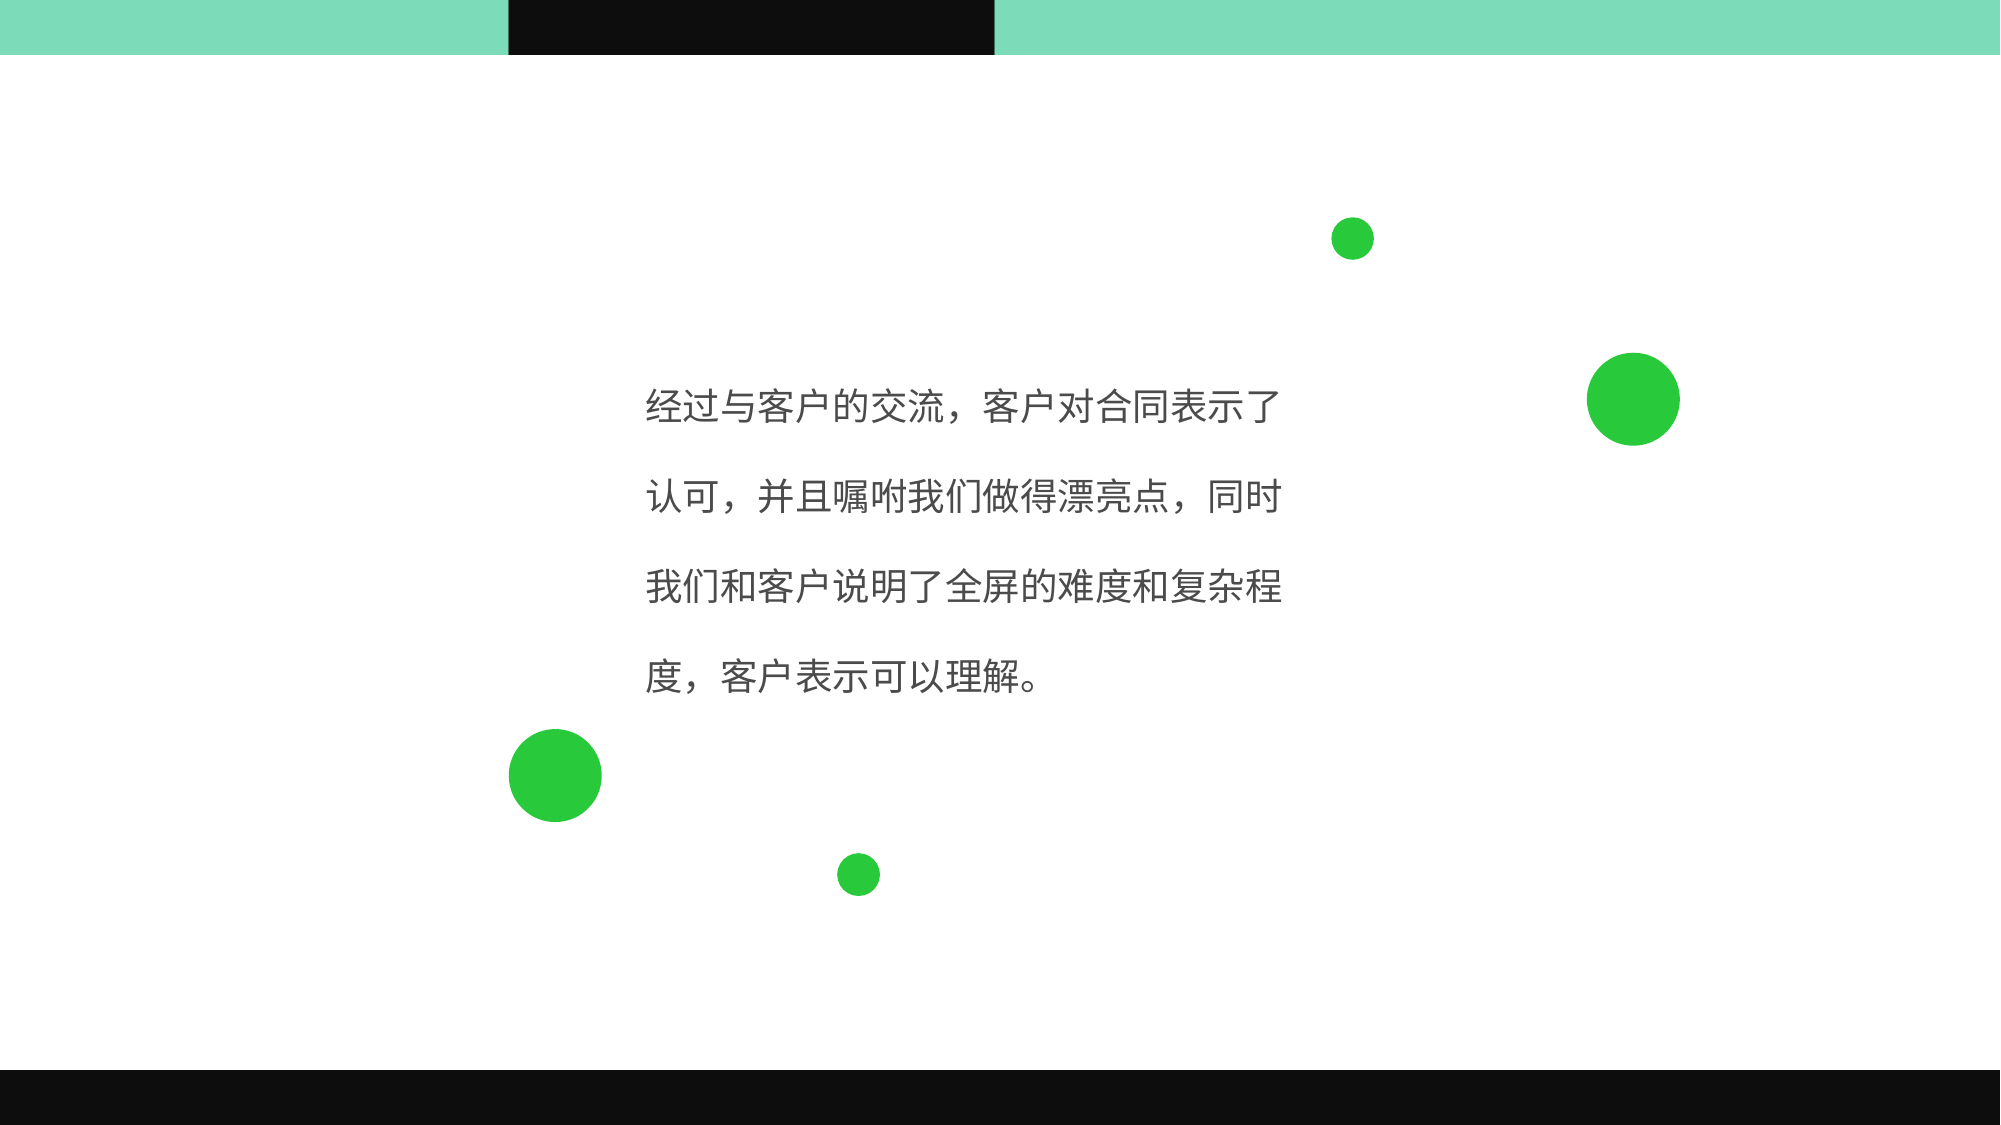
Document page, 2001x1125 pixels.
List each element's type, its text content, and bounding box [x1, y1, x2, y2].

picture [0, 1070, 2000, 1125]
text_box [649, 109, 1359, 840]
text_box 经过与客户的交流，客户对合同表示了 认可，并且嘱咐我们做得漂亮点，同时 我们和客户说明了全屏的难度和复杂程 度，客户表示可以理解。 [630, 375, 1321, 706]
picture [0, 0, 2000, 55]
